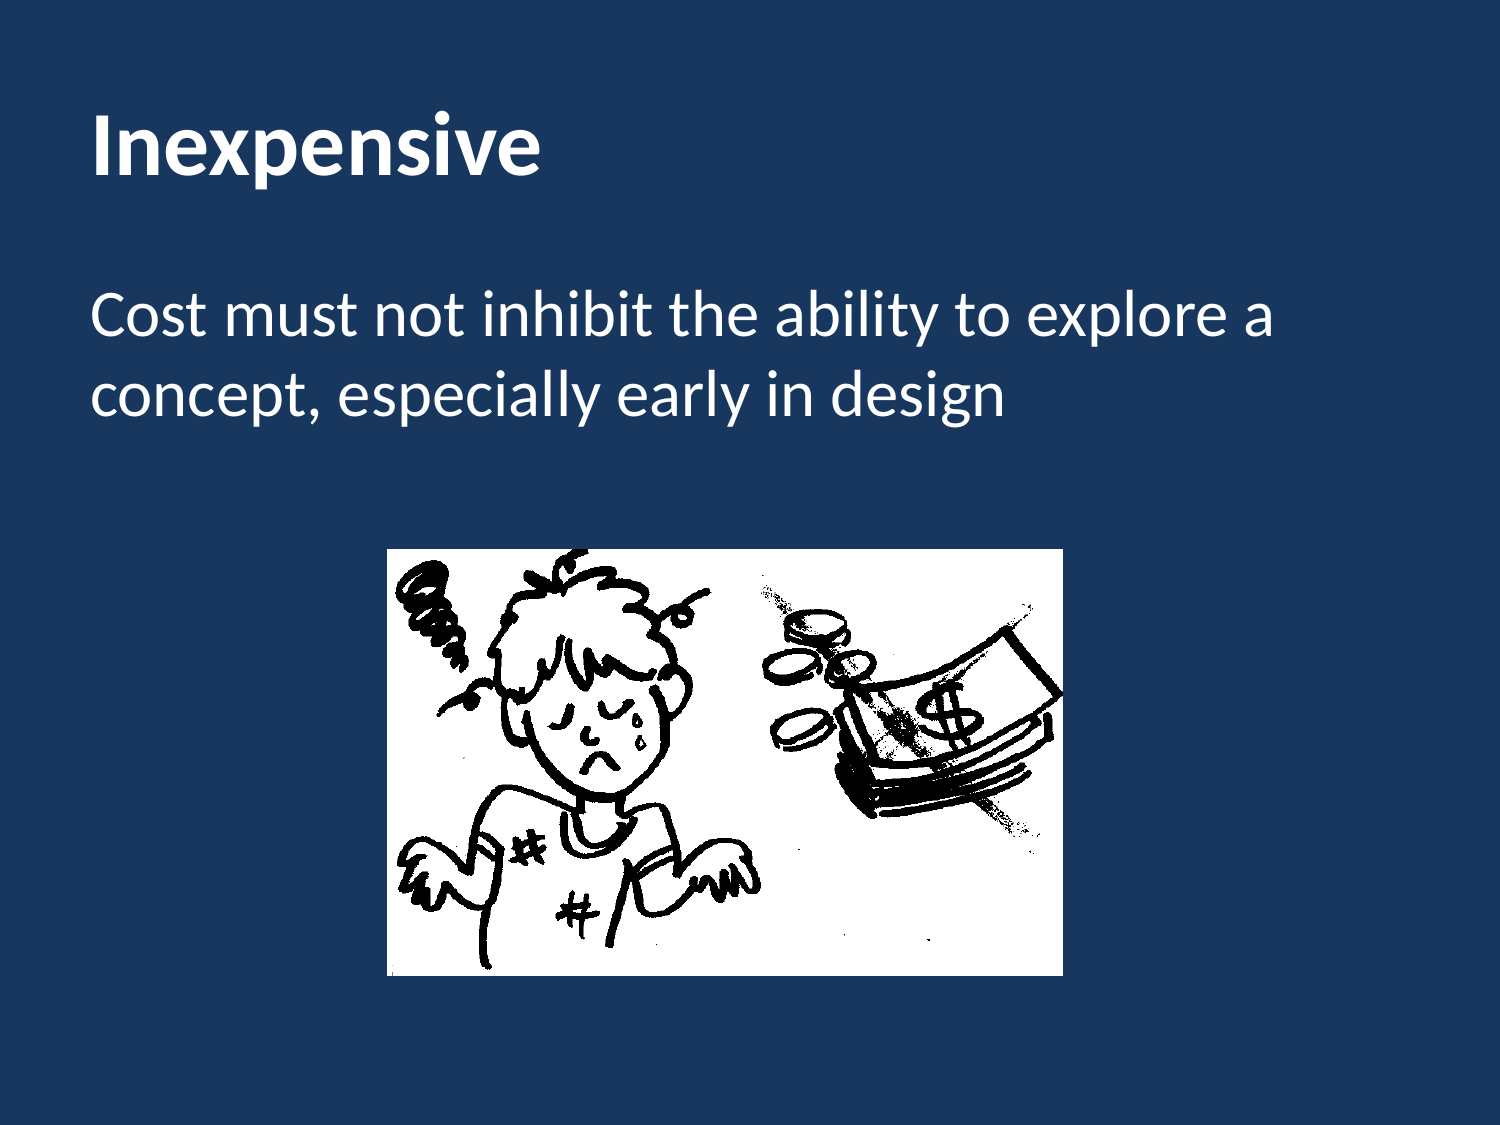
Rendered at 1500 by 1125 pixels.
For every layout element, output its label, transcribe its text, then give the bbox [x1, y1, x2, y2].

list Cost must not inhibit the ability to explore a concept, especially early in design [75, 262, 1425, 1005]
picture [387, 549, 1063, 977]
title Inexpensive [75, 45, 1425, 233]
